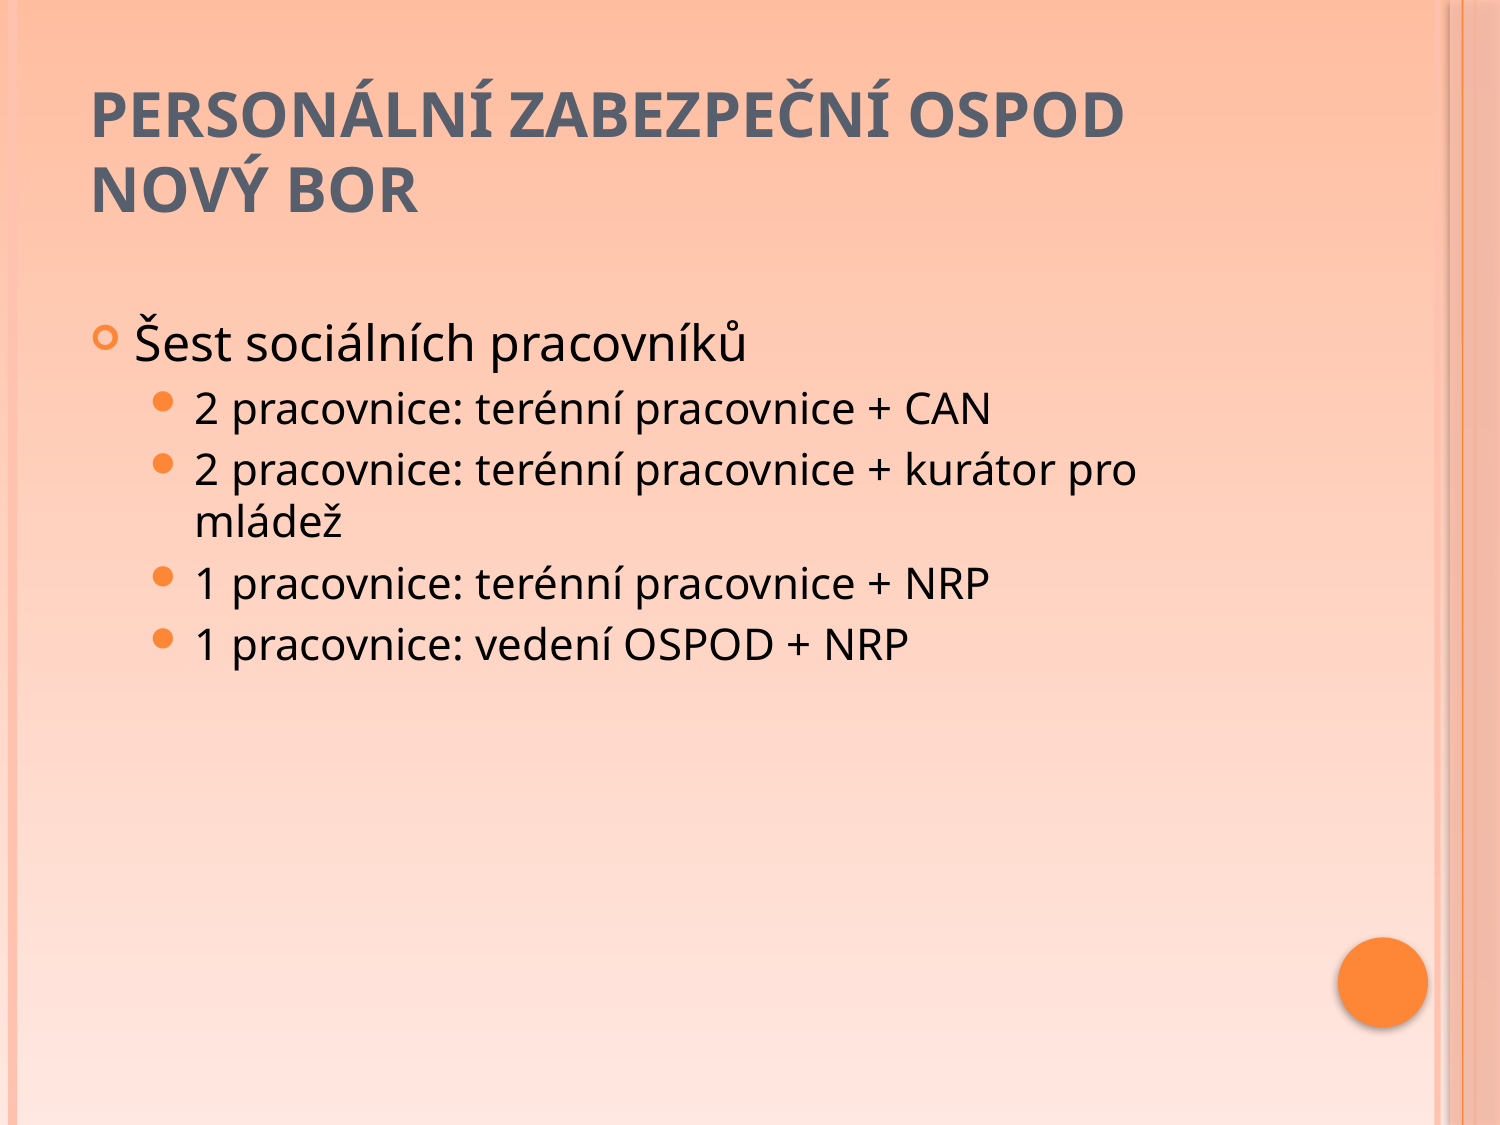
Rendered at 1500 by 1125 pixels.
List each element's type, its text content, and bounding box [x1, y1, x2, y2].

title PERSONÁLNÍ ZABEZPEČNÍ OSPOD NOVÝ BOR [75, 45, 1300, 231]
list Šest sociálních pracovníků 2 pracovnice: terénní pracovnice + CAN 2 pracovnice: terénní pracovnice + kurátor pro mládež 1 pracovnice: terénní pracovnice + NRP 1 pracovnice: vedení OSPOD + NRP [75, 231, 1300, 1062]
